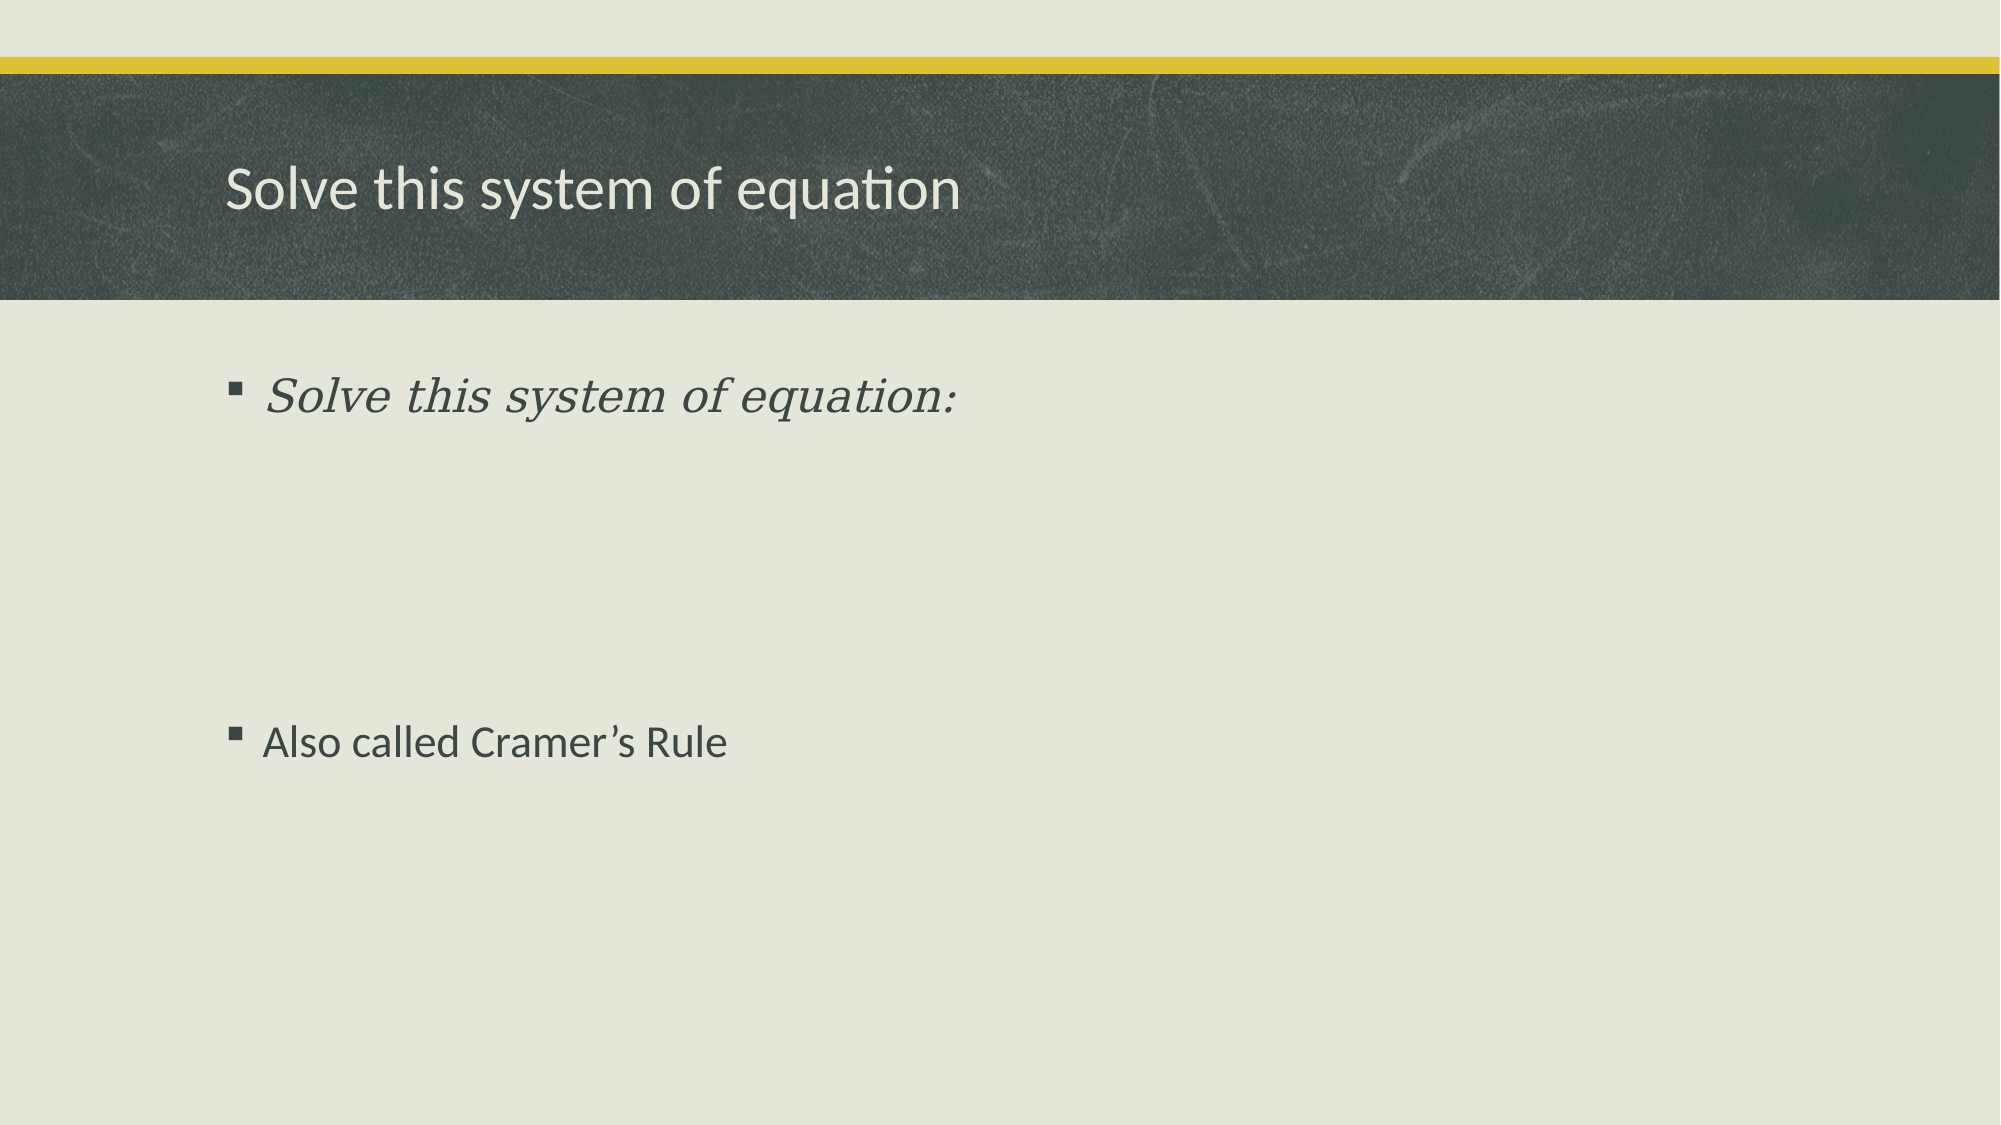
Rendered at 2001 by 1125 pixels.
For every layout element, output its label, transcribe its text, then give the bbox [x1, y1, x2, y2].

title Solve this system of equation [210, 76, 1790, 300]
picture [0, 74, 2000, 300]
